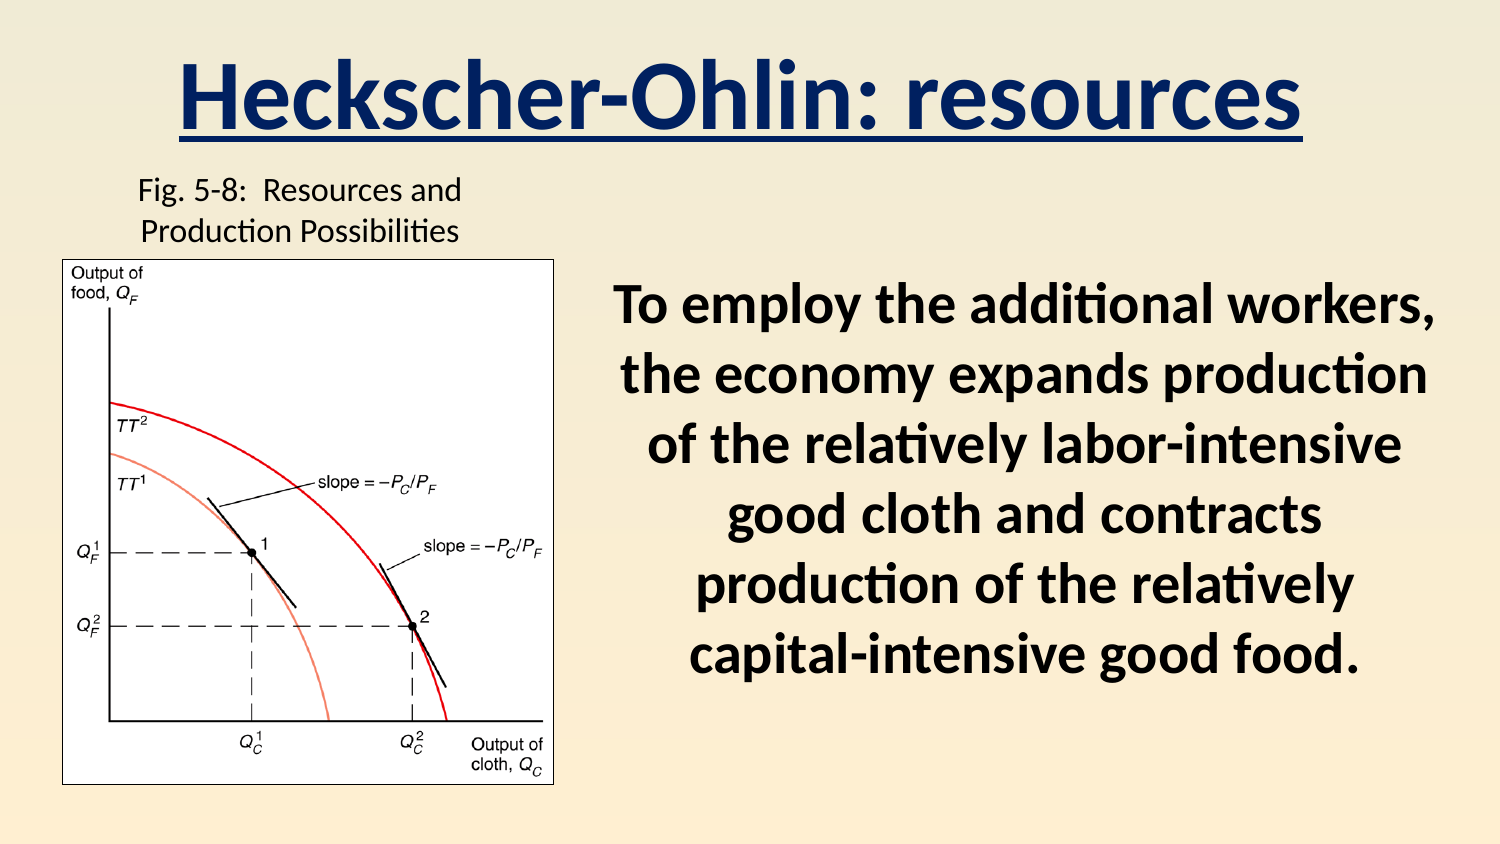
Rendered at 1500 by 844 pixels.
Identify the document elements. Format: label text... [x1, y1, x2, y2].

picture [62, 259, 554, 785]
text_box To employ the additional workers, the economy expands production of the relatively labor-intensive good cloth and contracts production of the relatively capital-intensive good food. [587, 257, 1463, 693]
text_box Heckscher-Ohlin: resources [163, 21, 1319, 157]
text_box Fig. 5-8: Resources and Production Possibilities [74, 159, 525, 257]
